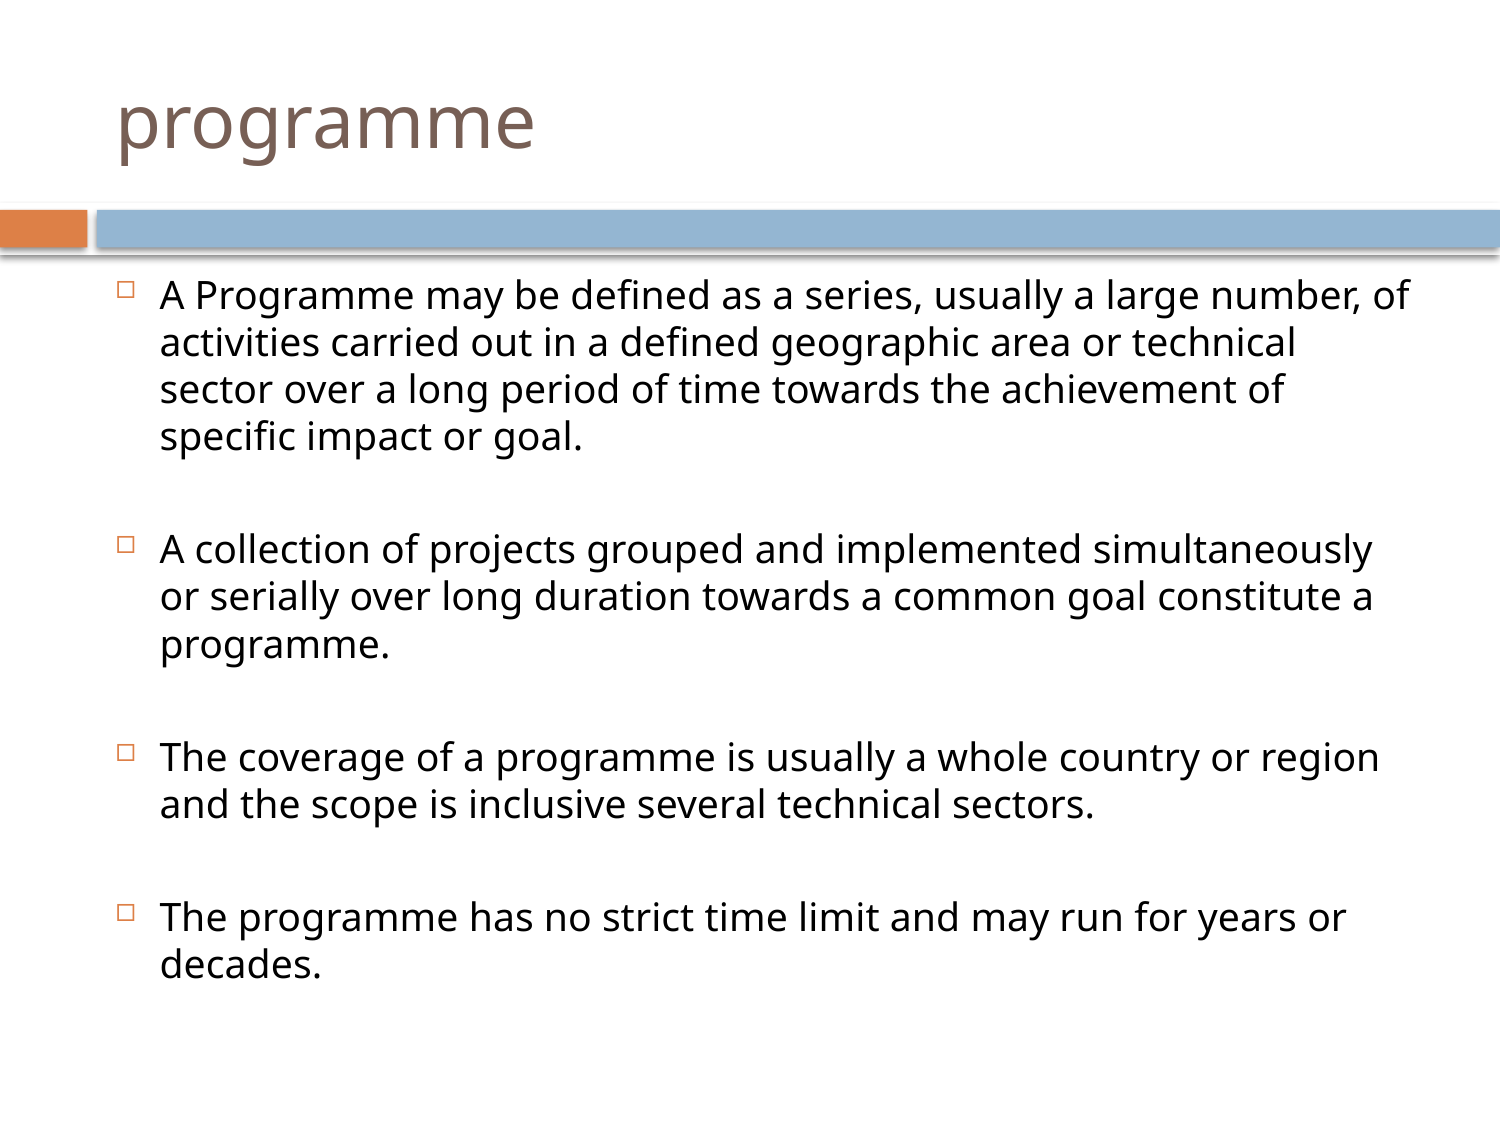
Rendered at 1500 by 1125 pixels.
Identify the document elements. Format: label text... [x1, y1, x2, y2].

title programme [100, 37, 1439, 201]
list A Programme may be defined as a series, usually a large number, of activities carried out in a defined geographic area or technical sector over a long period of time towards the achievement of specific impact or goal. A collection of projects grouped and implemented simultaneously or serially over long duration towards a common goal constitute a programme. The coverage of a programme is usually a whole country or region and the scope is inclusive several technical sectors. The programme has no strict time limit and may run for years or decades. [100, 262, 1439, 1001]
